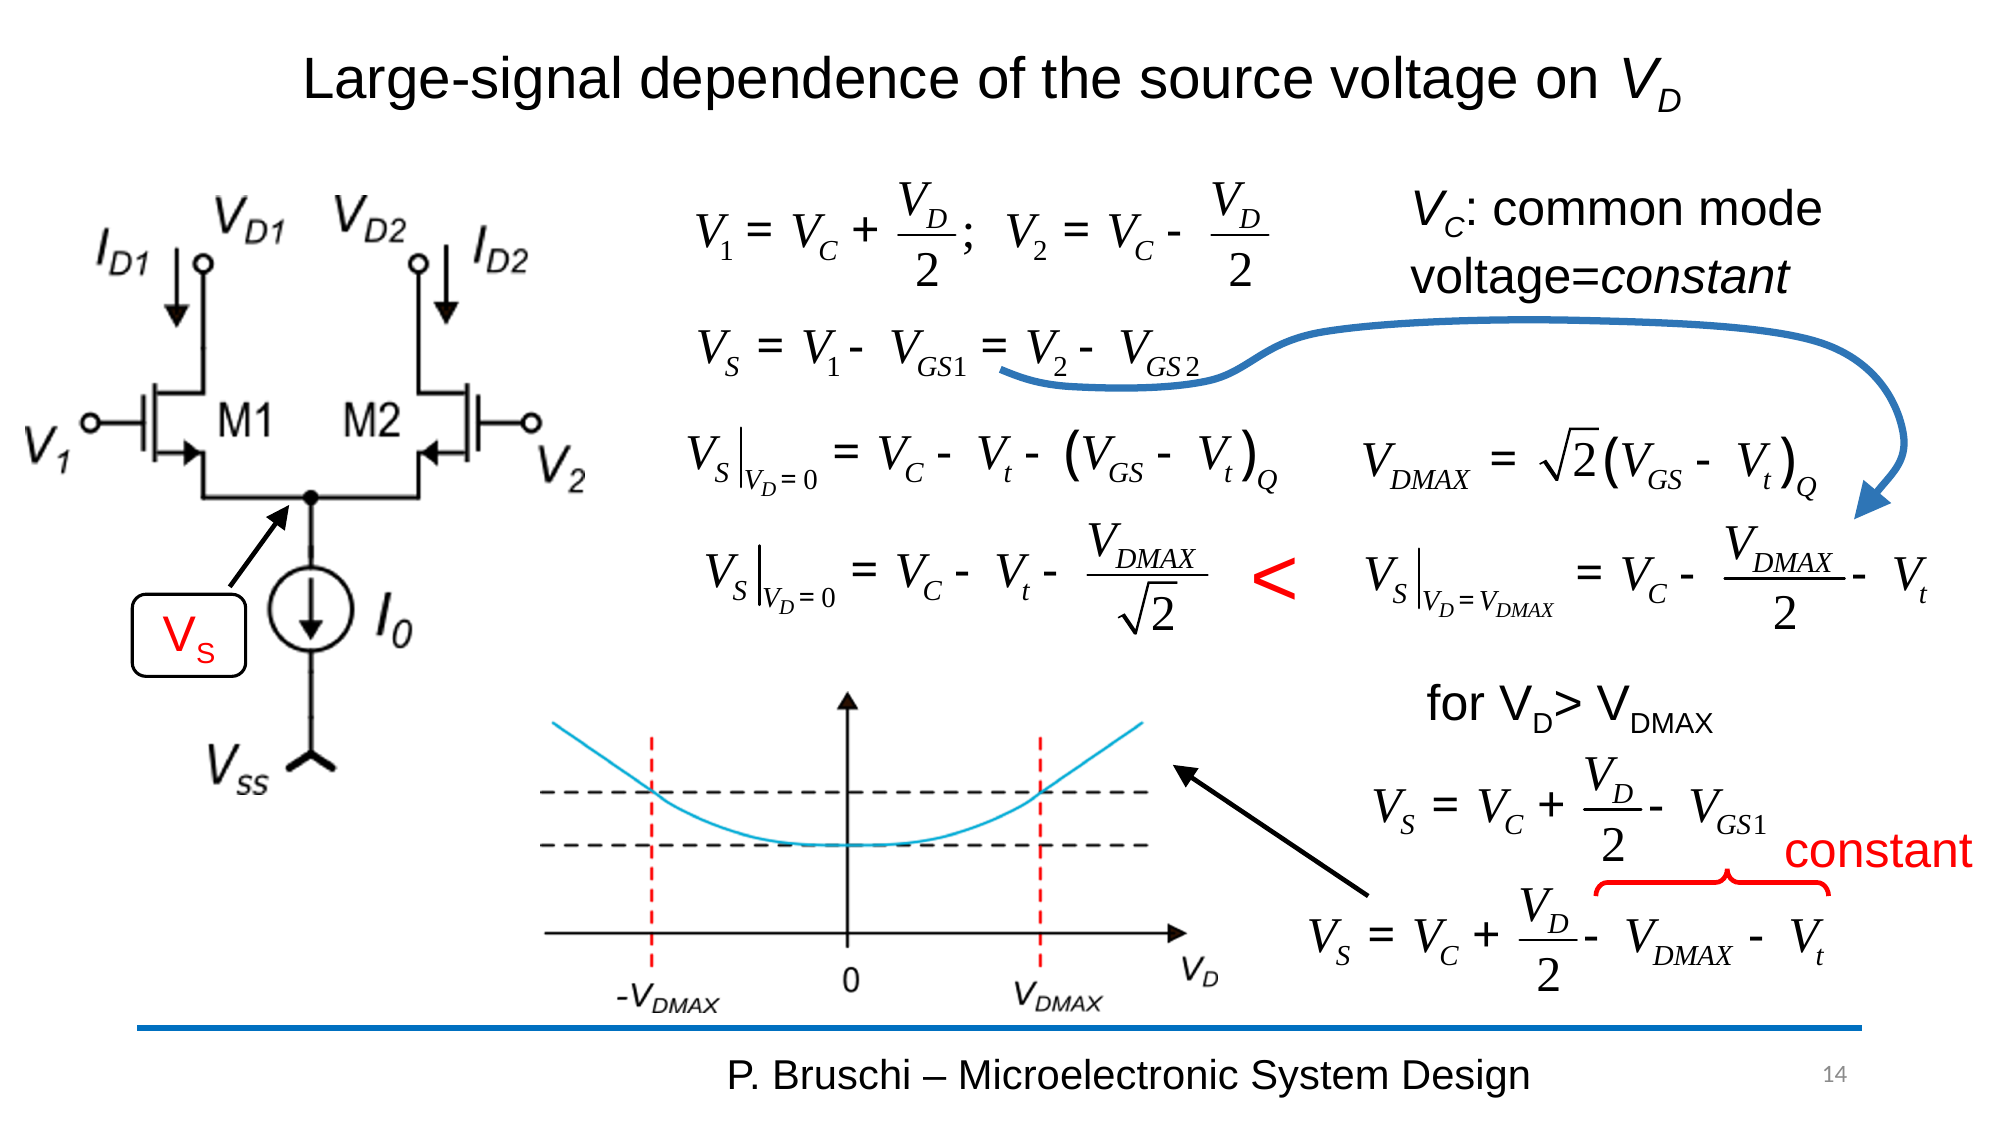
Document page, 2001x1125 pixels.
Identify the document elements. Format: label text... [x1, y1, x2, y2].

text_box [229, 504, 290, 587]
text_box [690, 168, 1279, 298]
slide_number 14 [1718, 1042, 1863, 1103]
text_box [1368, 742, 1773, 873]
picture [25, 195, 1218, 1013]
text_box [1357, 418, 1829, 515]
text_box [1360, 511, 1940, 641]
footer P. Bruschi – Microelectronic System Design [662, 1042, 1596, 1103]
text_box [1110, 318, 1905, 511]
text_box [700, 508, 1218, 646]
text_box constant [1773, 810, 1989, 885]
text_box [1172, 764, 1369, 897]
text_box for VD> VDMAX [1411, 663, 1729, 742]
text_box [682, 415, 1287, 508]
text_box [692, 313, 1210, 389]
title Large-signal dependence of the source voltage on VD [137, 22, 1863, 131]
text_box < [1235, 515, 1314, 631]
text_box VC: common mode voltage=constant [1395, 168, 1863, 312]
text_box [1303, 873, 1838, 1003]
